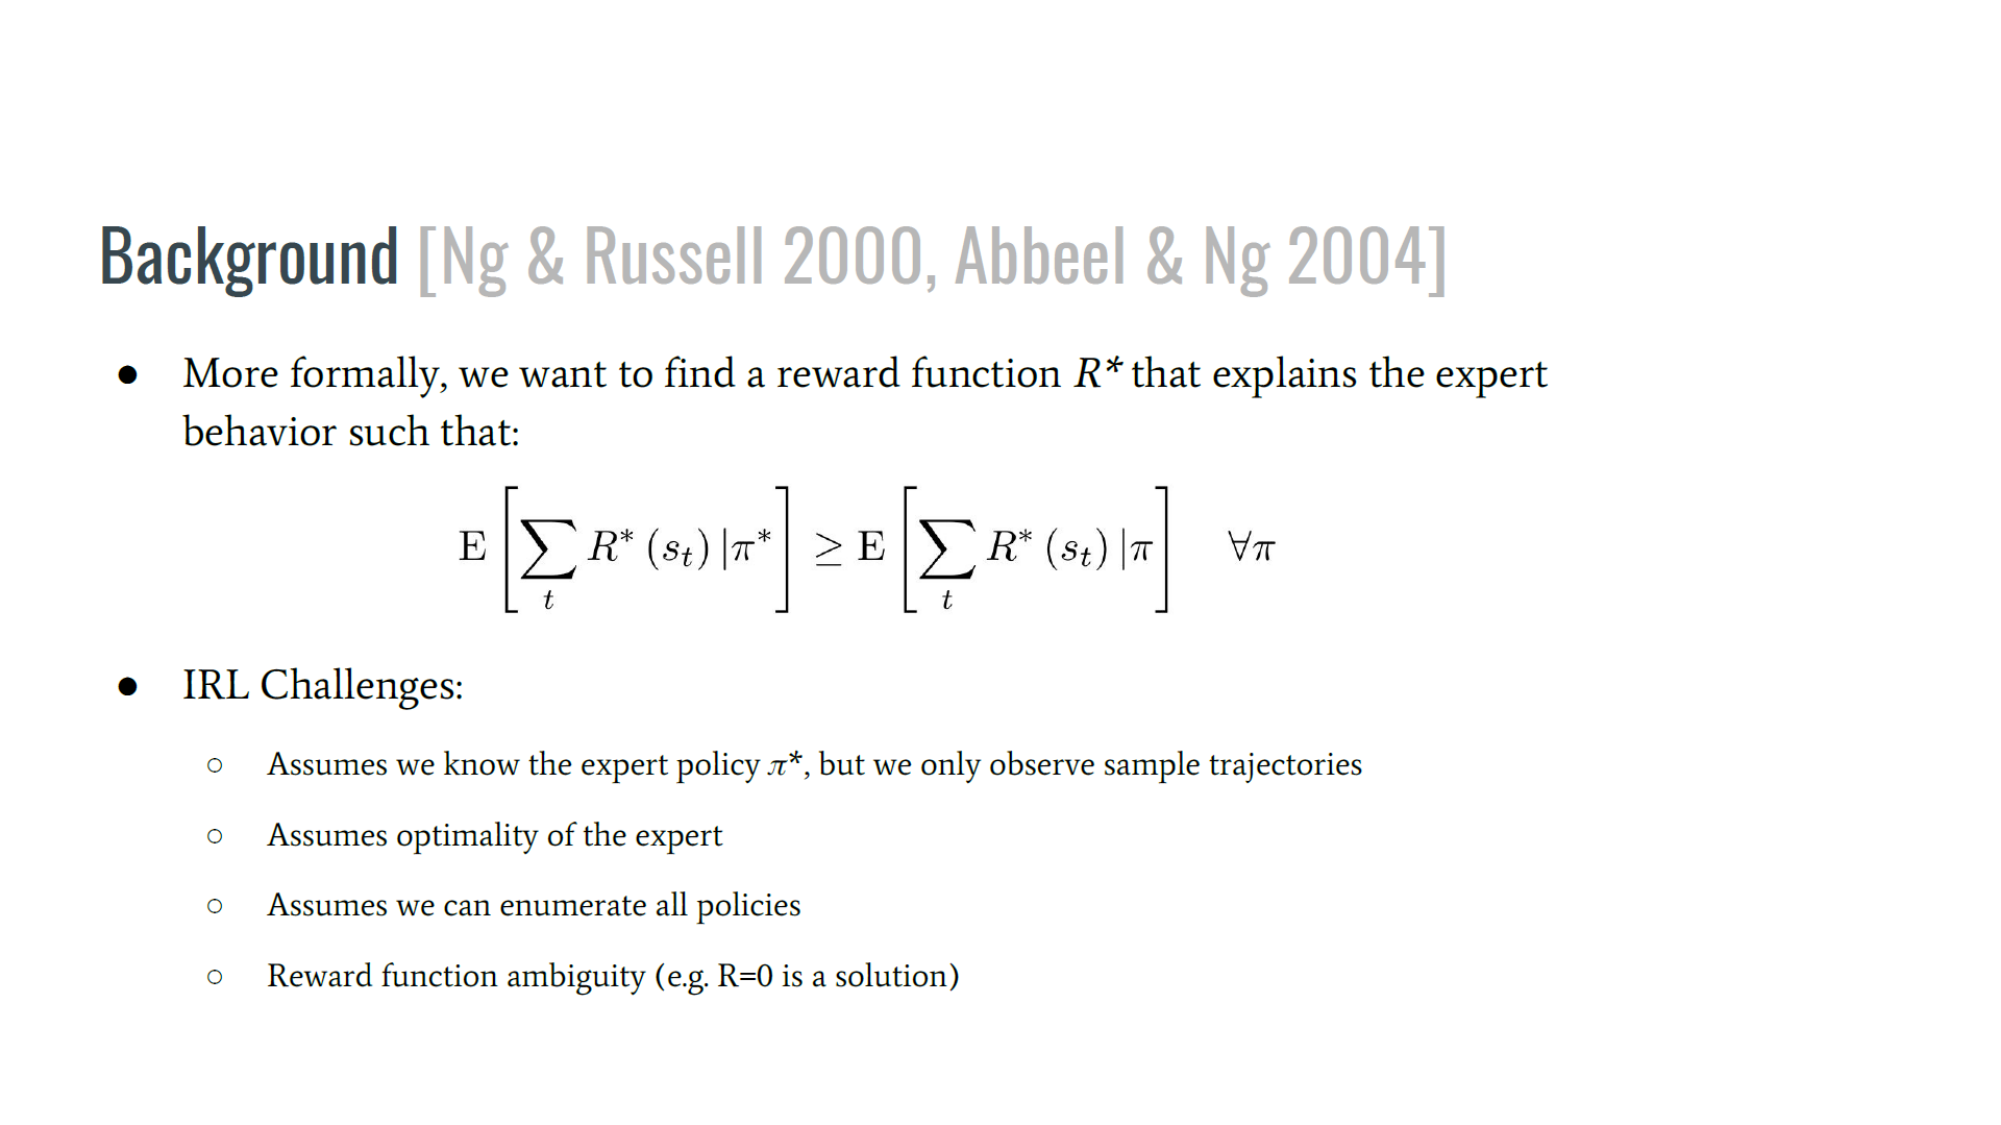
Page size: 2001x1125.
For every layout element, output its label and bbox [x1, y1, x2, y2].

picture [42, 154, 1694, 1038]
